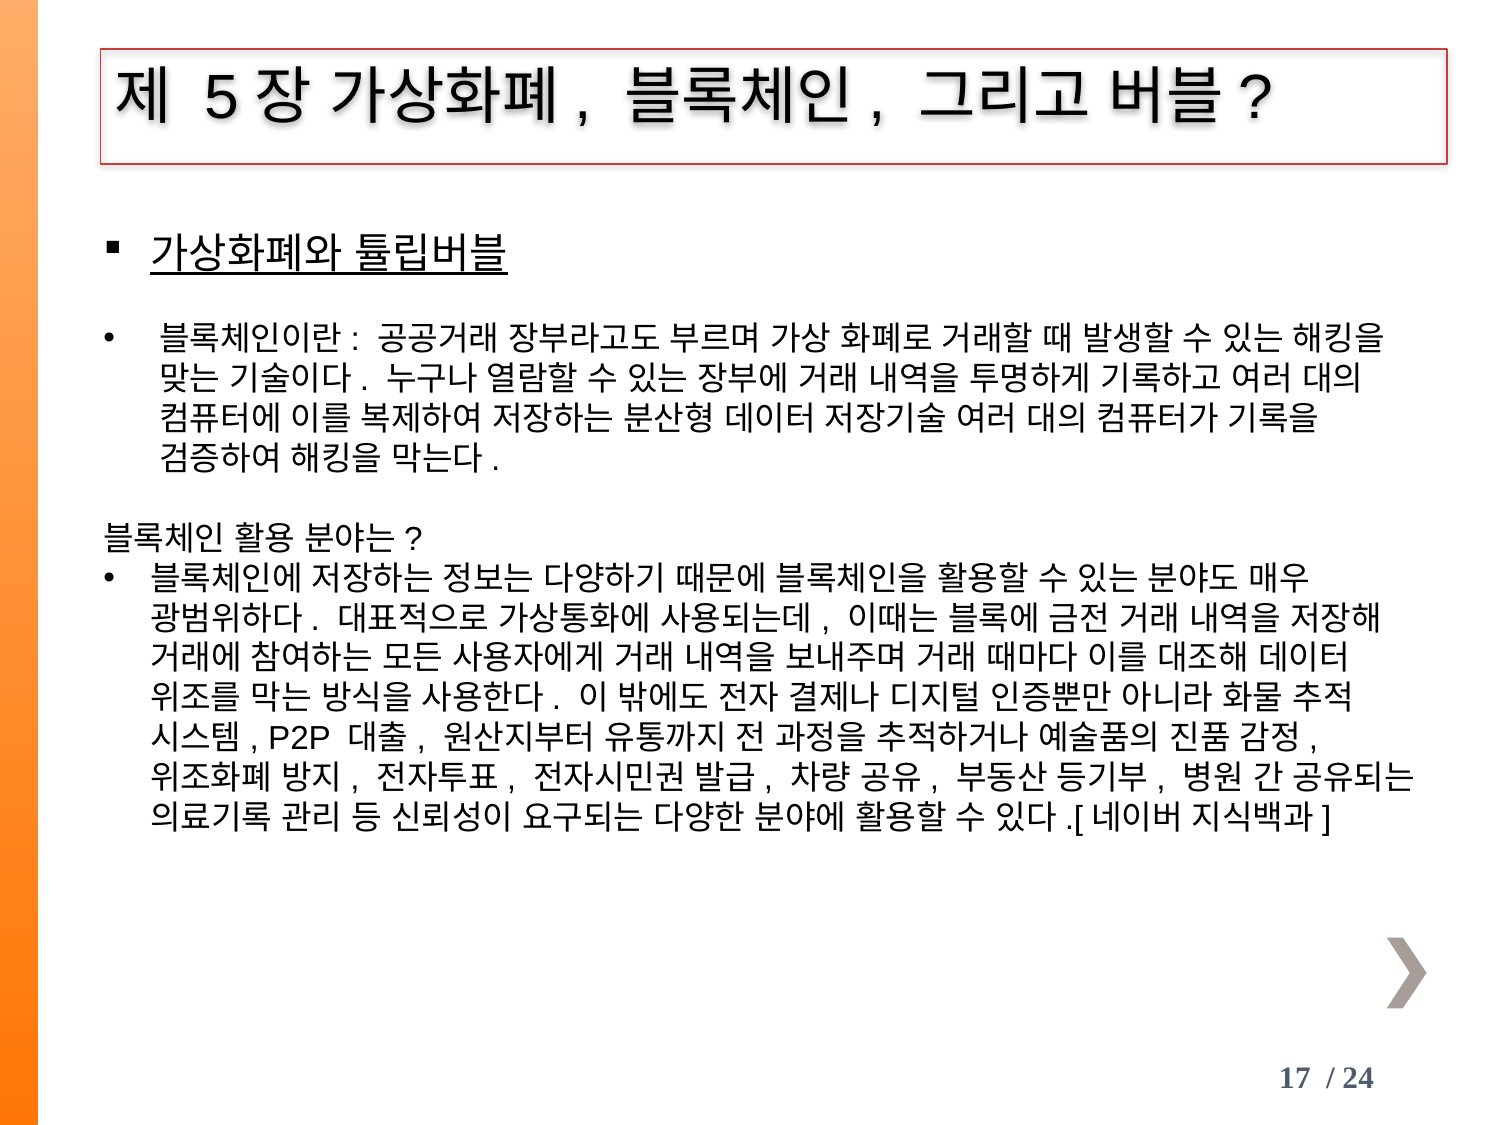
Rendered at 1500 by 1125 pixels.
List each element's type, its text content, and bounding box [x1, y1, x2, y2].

slide_number 17 / 24 [1264, 1045, 1500, 1106]
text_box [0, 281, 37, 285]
text_box 제 5장 가상화폐, 블록체인, 그리고 버블? [100, 48, 1448, 165]
text_box 가상화폐와 튤립버블 블록체인이란: 공공거래 장부라고도 부르며 가상 화폐로 거래할 때 발생할 수 있는 해킹을 맞는 기술이다. 누구나 열람할 수 있는 장부에 거래 내역을 투명하게 기록하고 여러 대의 컴퓨터에 이를 복제하여 저장하는 분산형 데이터 저장기술 여러 대의 컴퓨터가 기록을 검증하여 해킹을 막는다. 블록체인 활용 분야는? 블록체인에 저장하는 정보는 다양하기 때문에 블록체인을 활용할 수 있는 분야도 매우 광범위하다. 대표적으로 가상통화에 사용되는데, 이때는 블록에 금전 거래 내역을 저장해 거래에 참여하는 모든 사용자에게 거래 내역을 보내주며 거래 때마다 이를 대조해 데이터 위조를 막는 방식을 사용한다. 이 밖에도 전자 결제나 디지털 인증뿐만 아니라 화물 추적 시스템, P2P 대출, 원산지부터 유통까지 전 과정을 추적하거나 예술품의 진품 감정, 위조화폐 방지, 전자투표, 전자시민권 발급, 차량 공유, 부동산 등기부, 병원 간 공유되는 의료기록 관리 등 신뢰성이 요구되는 다양한 분야에 활용할 수 있다.[네이버 지식백과] [88, 219, 1459, 884]
